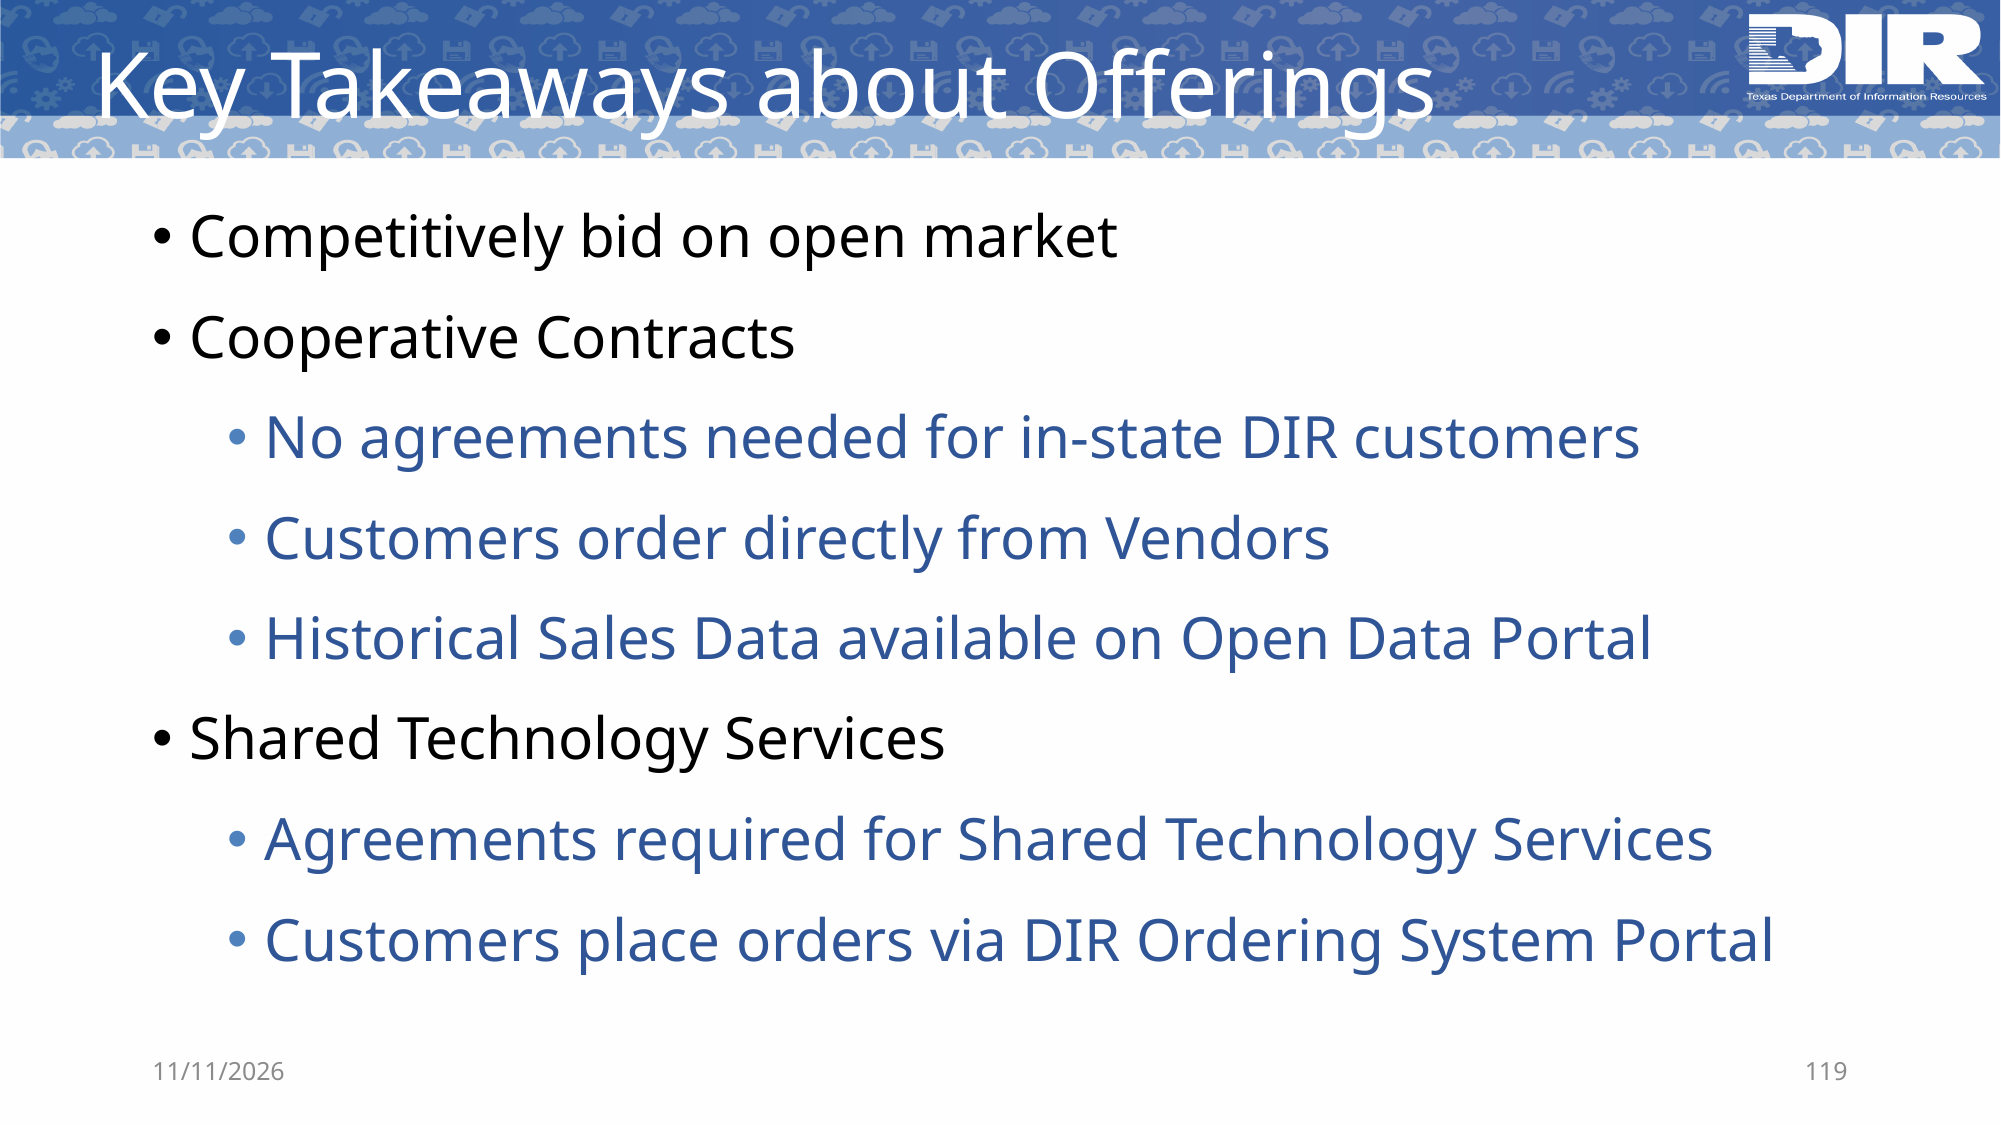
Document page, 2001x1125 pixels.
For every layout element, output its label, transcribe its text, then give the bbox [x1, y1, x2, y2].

title Key Takeaways about Offerings [78, 0, 1863, 179]
list Competitively bid on open market Cooperative Contracts No agreements needed for in-state DIR customers Customers order directly from Vendors Historical Sales Data available on Open Data Portal Shared Technology Services Agreements required for Shared Technology Services Customers place orders via DIR Ordering System Portal [137, 200, 1863, 1014]
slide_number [137, 1042, 588, 1103]
picture [0, 0, 2001, 1125]
slide_number 119 [1412, 1042, 1863, 1103]
